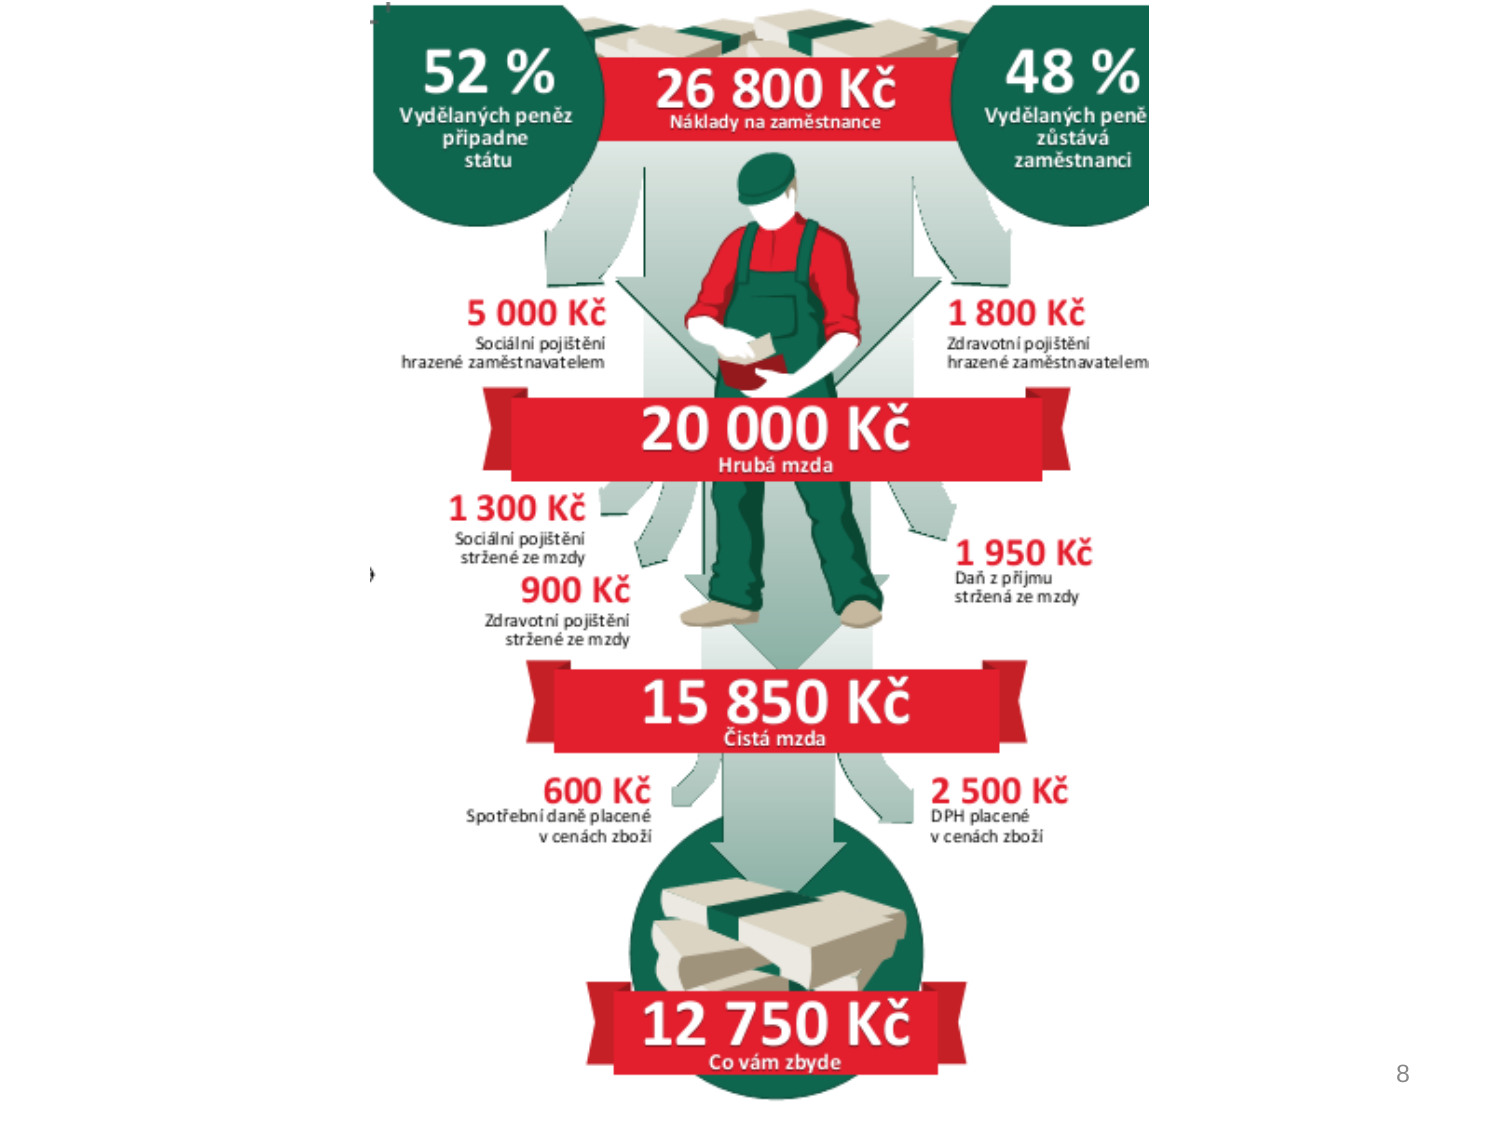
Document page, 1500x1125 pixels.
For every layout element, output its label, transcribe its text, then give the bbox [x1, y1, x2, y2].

picture [370, 1, 1149, 1106]
slide_number 8 [1153, 1042, 1425, 1103]
